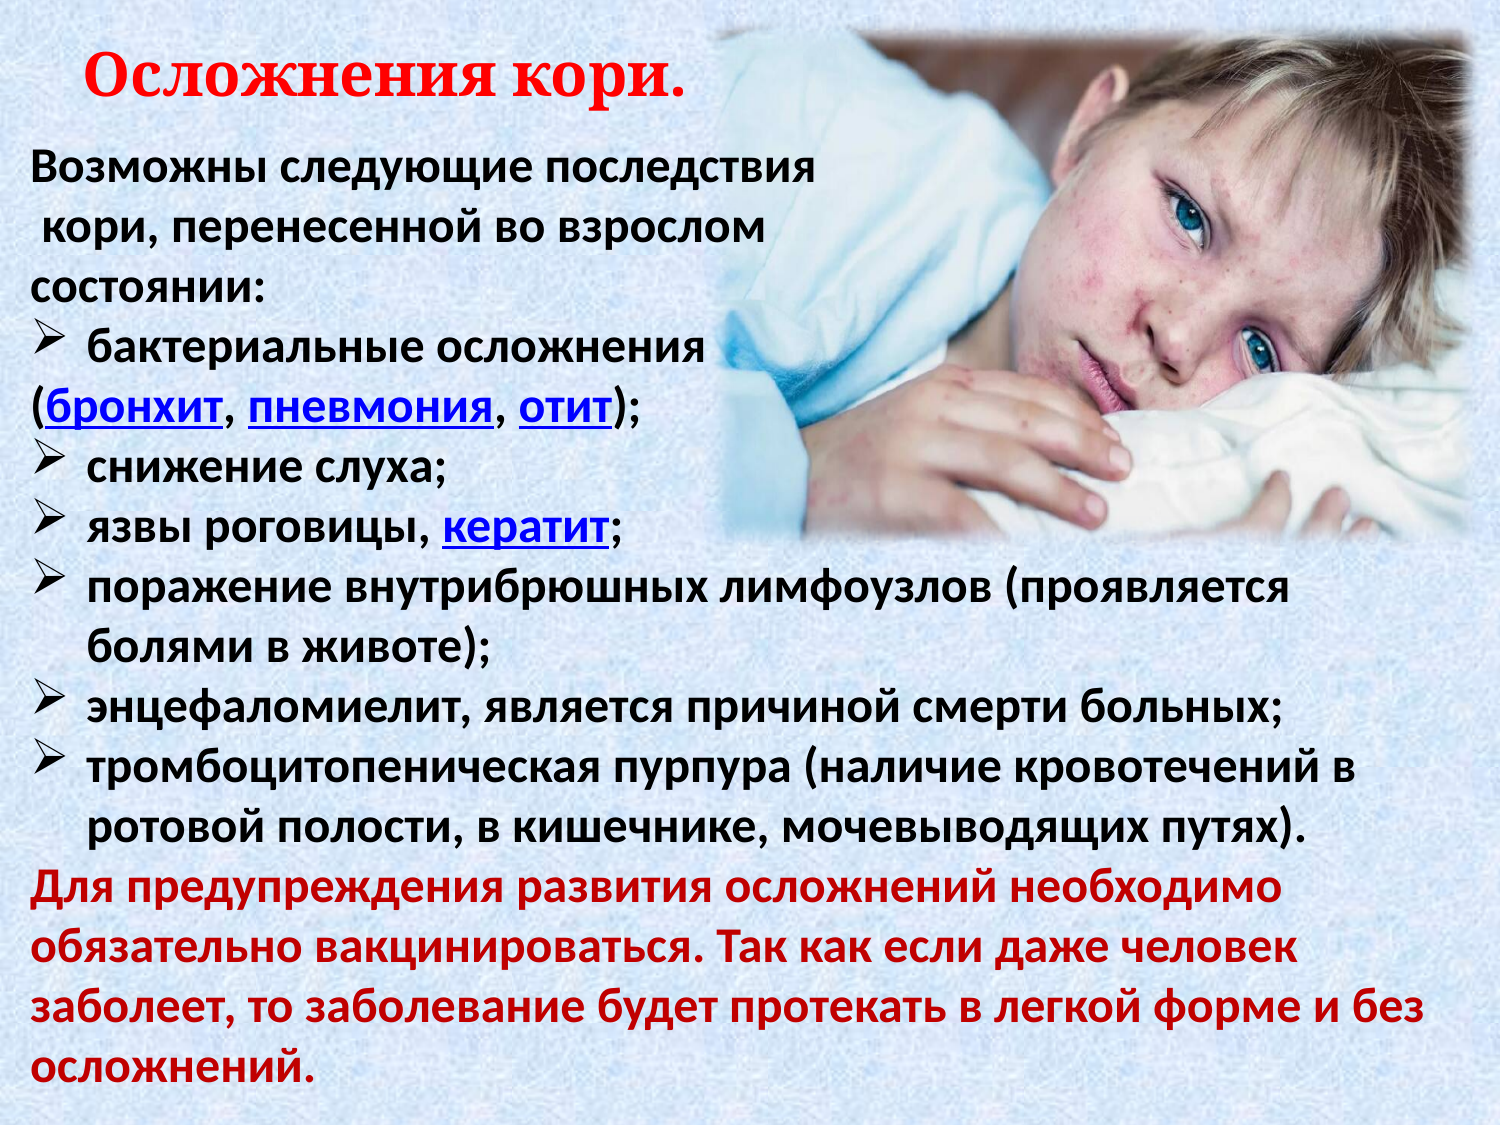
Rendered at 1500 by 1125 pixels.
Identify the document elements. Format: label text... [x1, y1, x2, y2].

picture [0, 0, 1500, 1125]
text_box Возможны следующие последствия кори, перенесенной во взрослом состоянии: бактериальные осложнения (бронхит, пневмония, отит); снижение слуха; язвы роговицы, кератит; поражение внутрибрюшных лимфоузлов (проявляется болями в животе); энцефаломиелит, является причиной смерти больных; тромбоцитопеническая пурпура (наличие кровотечений в ротовой полости, в кишечнике, мочевыводящих путях). Для предупреждения развития осложнений необходимо обязательно вакцинироваться. Так как если даже человек заболеет, то заболевание будет протекать в легкой форме и без осложнений. [15, 125, 1483, 1101]
title Осложнения кори. [53, 19, 703, 125]
